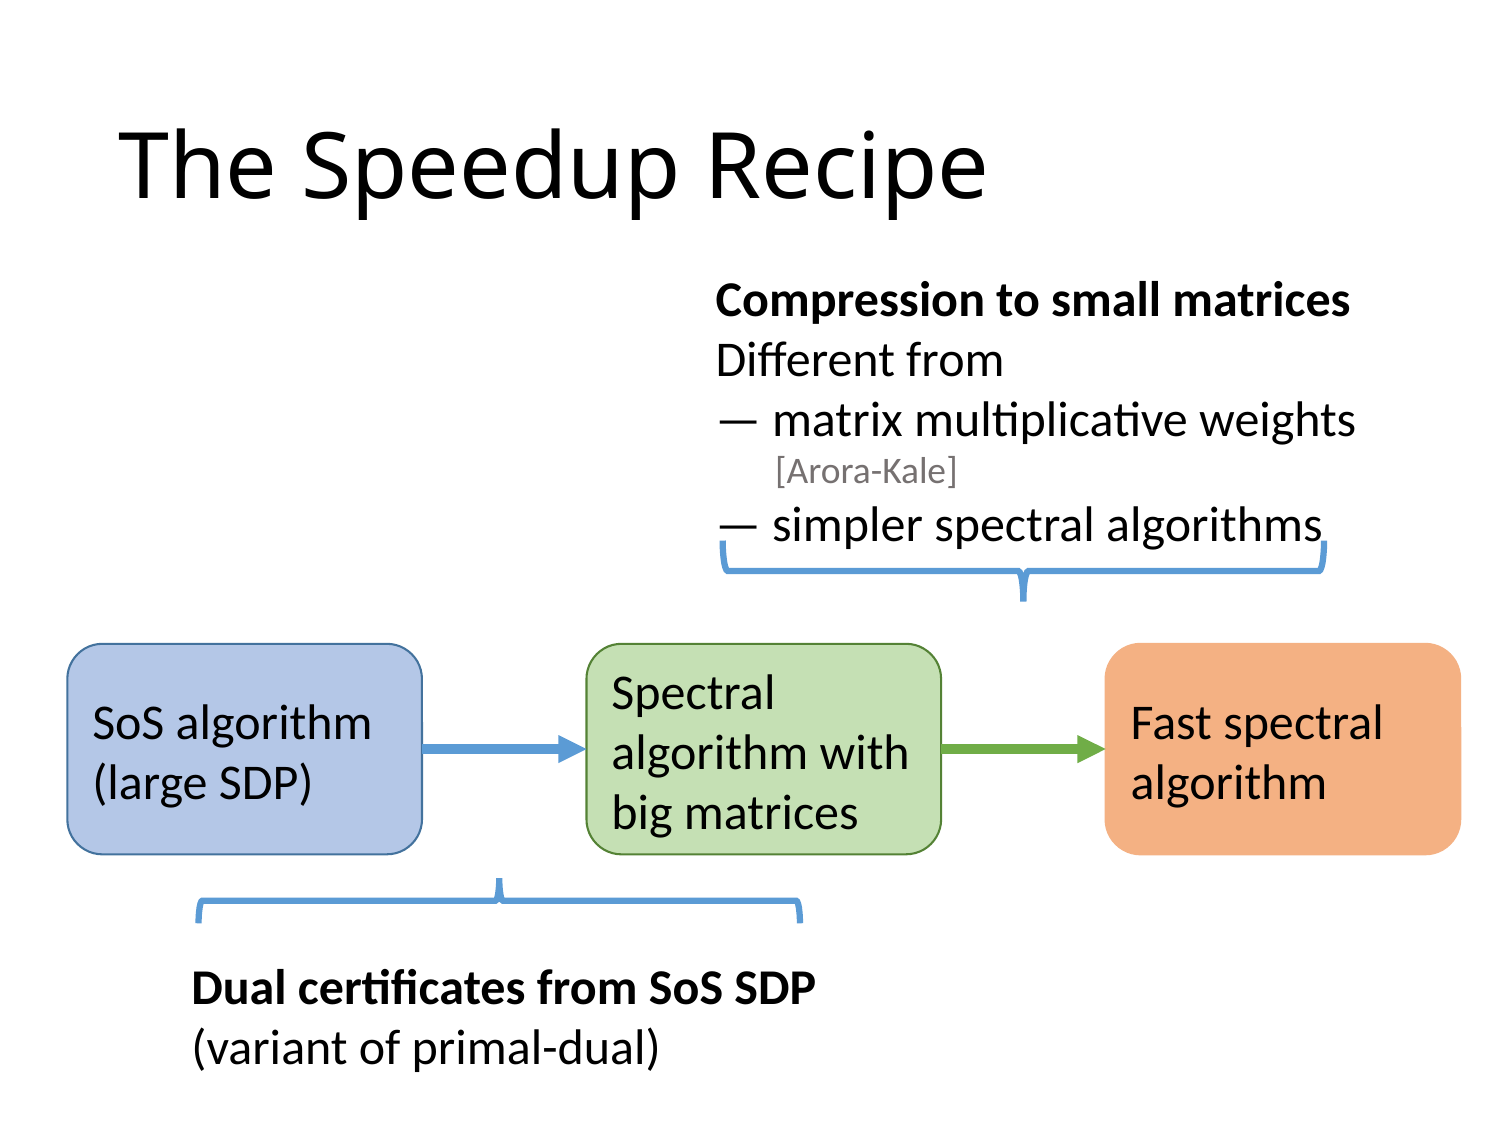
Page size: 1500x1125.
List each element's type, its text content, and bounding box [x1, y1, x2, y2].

text_box SoS algorithm (large SDP) [66, 642, 424, 856]
text_box Fast spectral algorithm [1104, 642, 1462, 856]
text_box Compression to small matrices Different from — matrix multiplicative weights [Arora-Kale] — simpler spectral algorithms [700, 259, 1486, 559]
text_box [198, 878, 801, 924]
title The Speedup Recipe [103, 59, 1397, 278]
text_box Spectral algorithm with big matrices [585, 642, 943, 856]
text_box [723, 559, 1324, 602]
text_box Dual certificates from SoS SDP (variant of primal-dual) [176, 947, 832, 1082]
